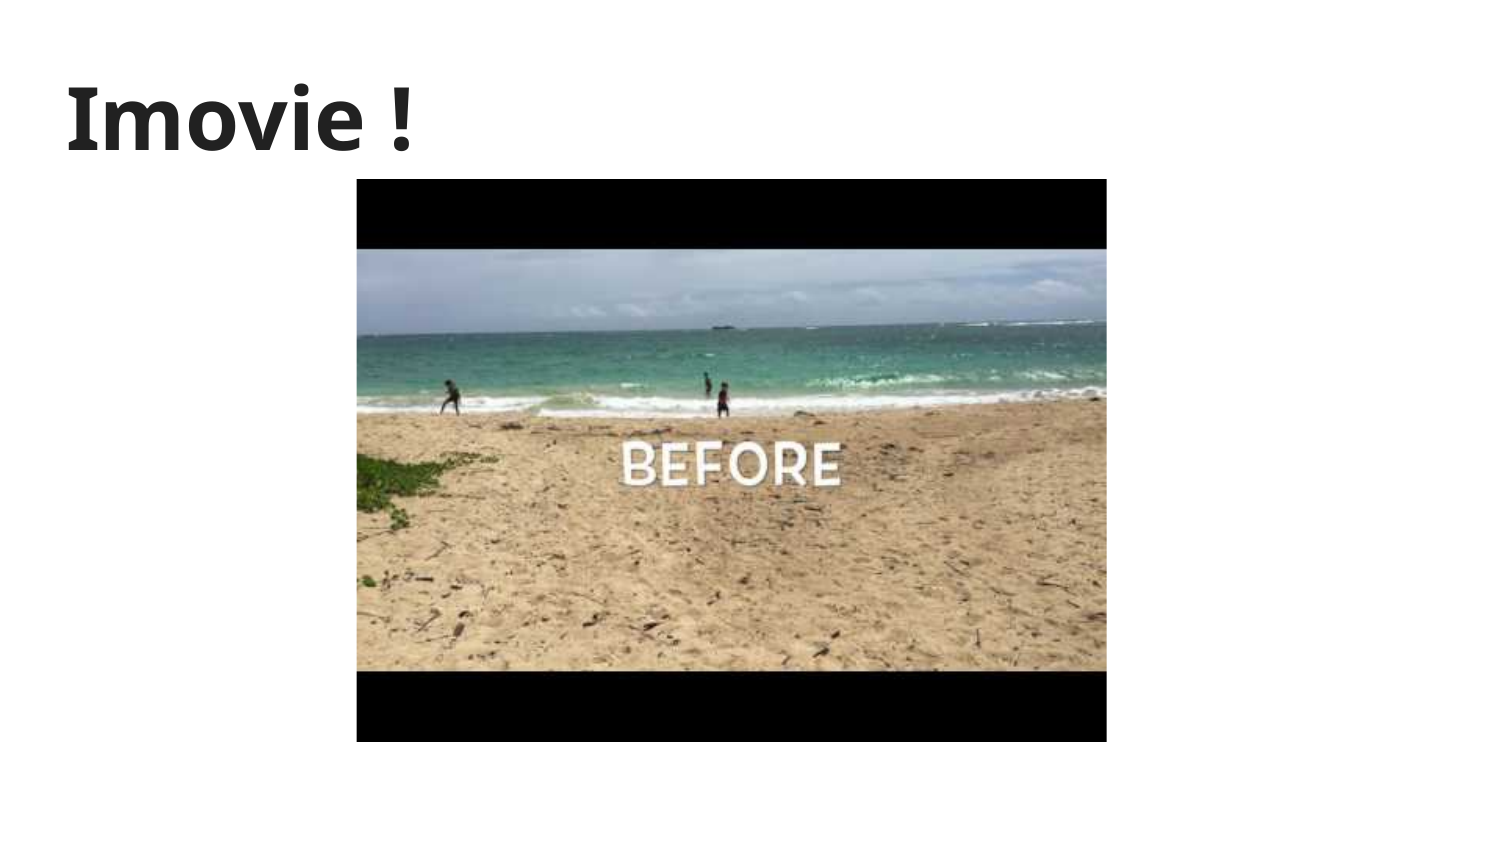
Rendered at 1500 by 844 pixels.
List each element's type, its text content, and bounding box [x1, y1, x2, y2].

title Imovie ! [51, 48, 1449, 180]
text_box [356, 179, 1107, 742]
